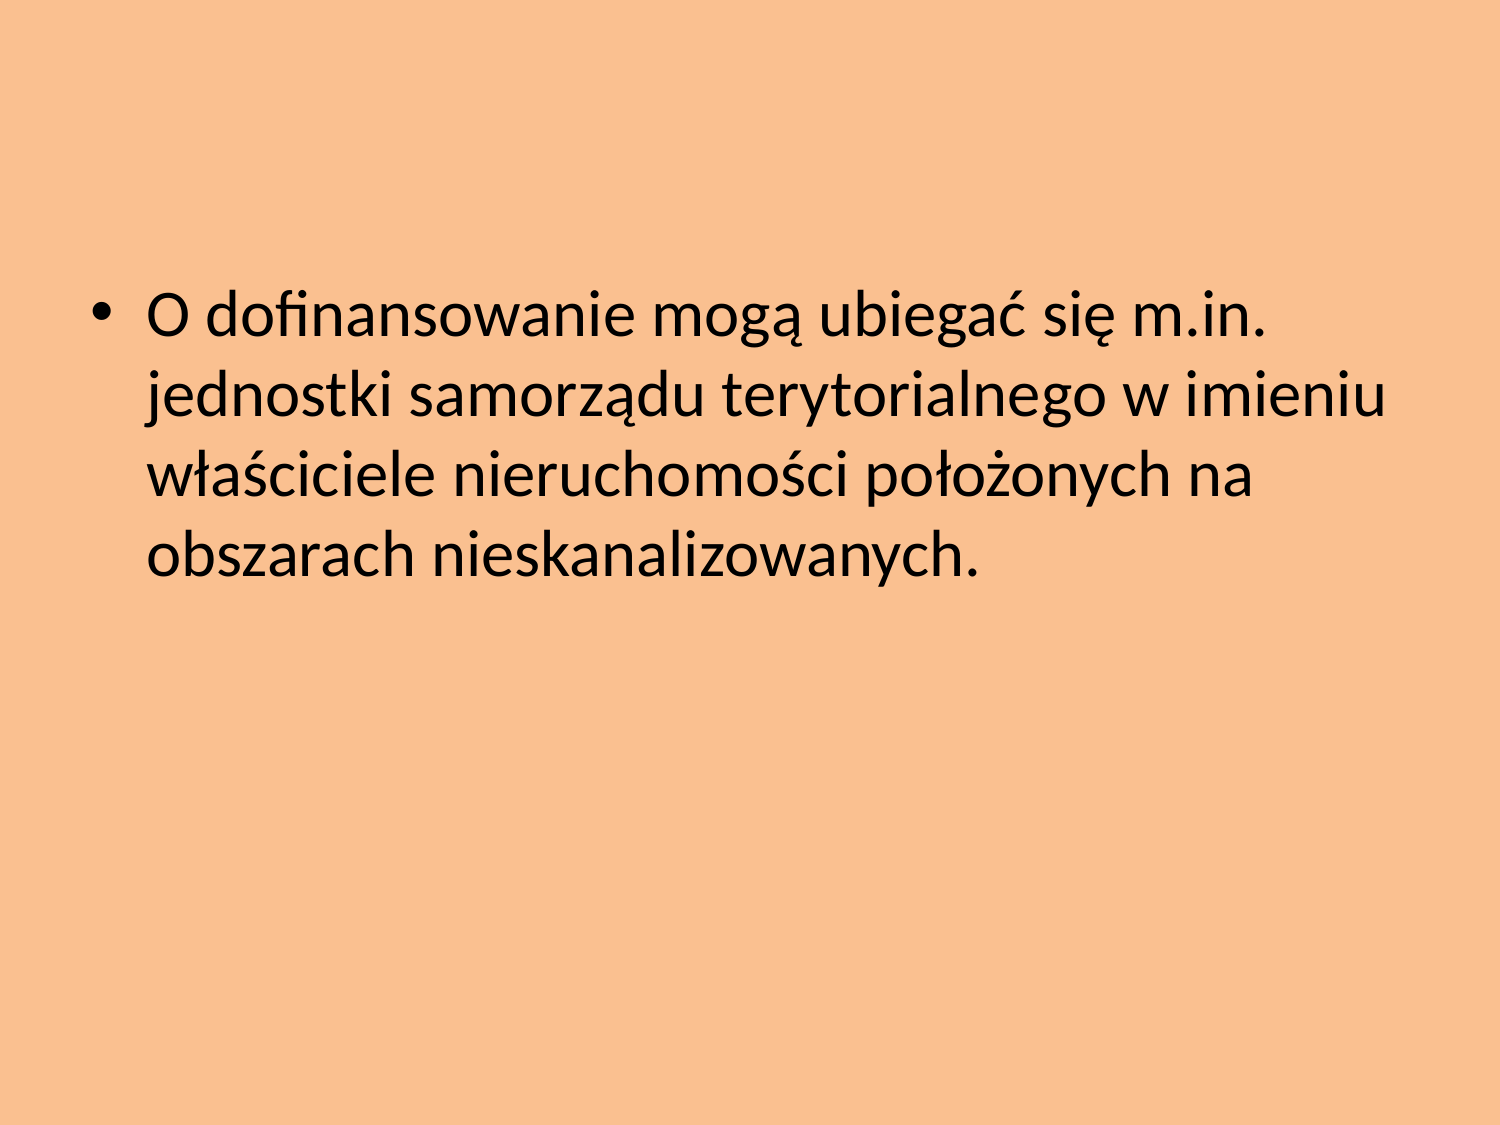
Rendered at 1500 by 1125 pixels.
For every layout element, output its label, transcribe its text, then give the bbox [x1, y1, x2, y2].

list O dofinansowanie mogą ubiegać się m.in. jednostki samorządu terytorialnego w imieniu właściciele nieruchomości położonych na obszarach nieskanalizowanych. [75, 262, 1425, 1005]
